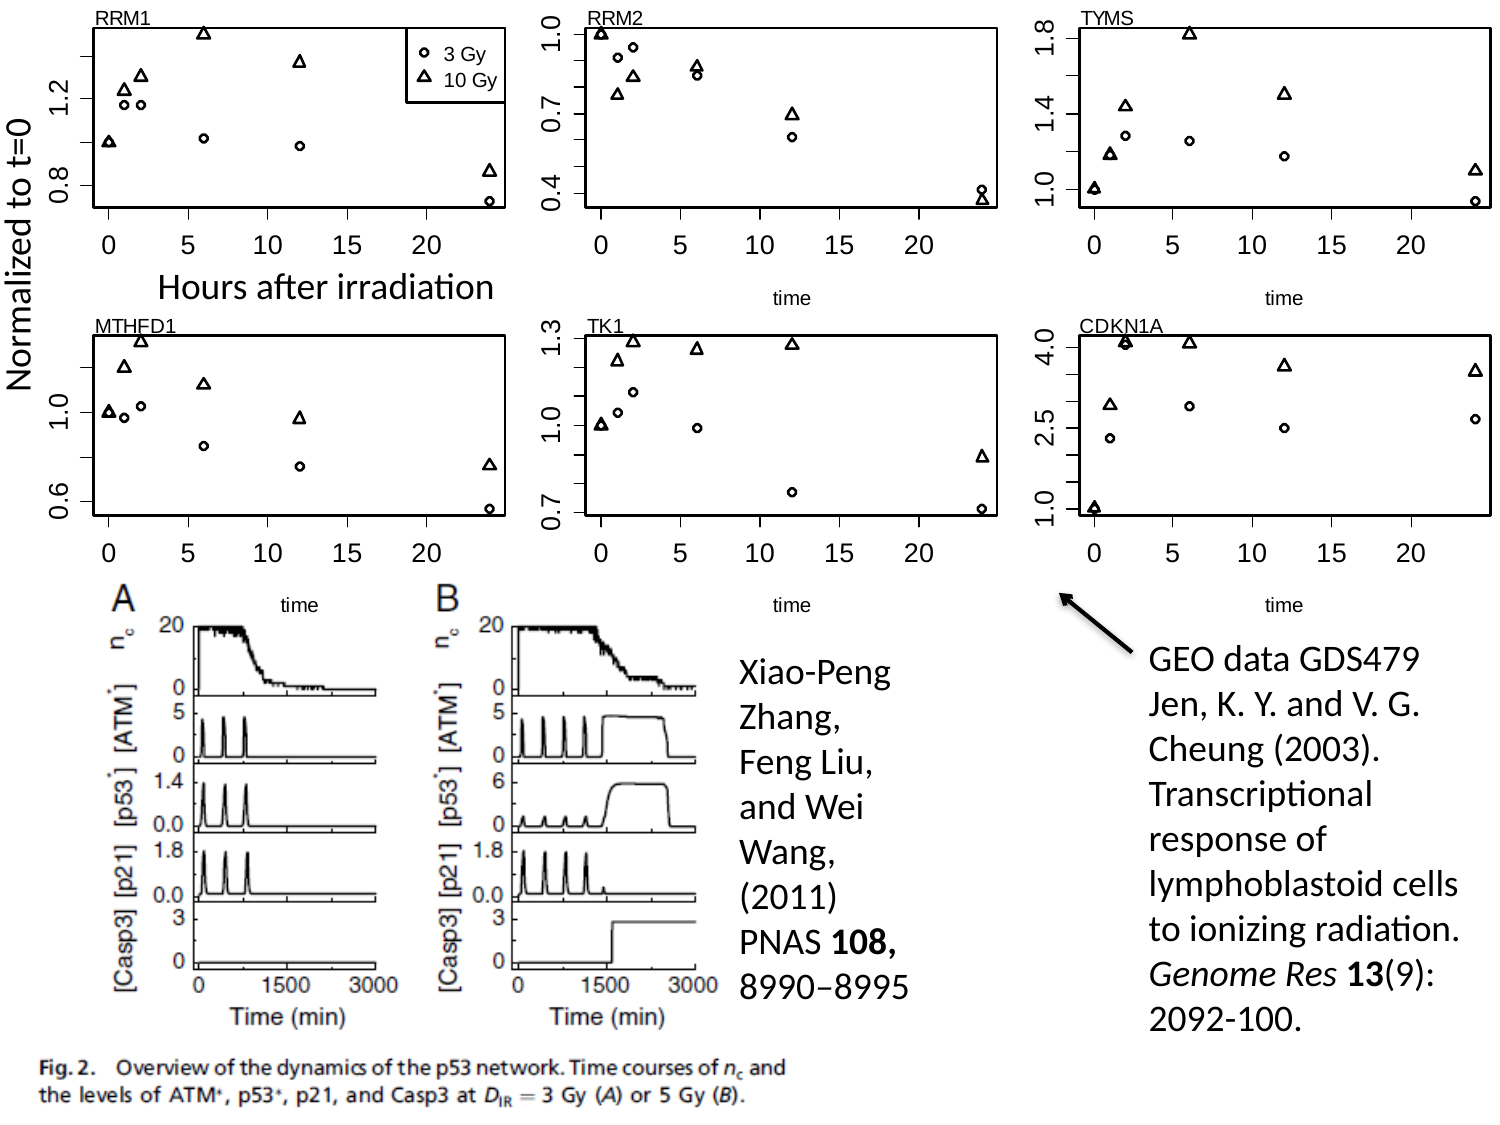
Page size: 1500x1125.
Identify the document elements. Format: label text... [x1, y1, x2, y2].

picture [10, 0, 1495, 1125]
text_box Xiao-Peng Zhang, Feng Liu, and Wei Wang, (2011) PNAS 108, 8990–8995 [809, 640, 929, 1015]
text_box Normalized to t=0 [0, 103, 12, 408]
text_box GEO data GDS479 Jen, K. Y. and V. G. Cheung (2003). Transcriptional response of lymphoblastoid cells to ionizing radiation. Genome Res 13(9): 2092-100. [1133, 626, 1490, 1047]
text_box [1058, 592, 1133, 653]
